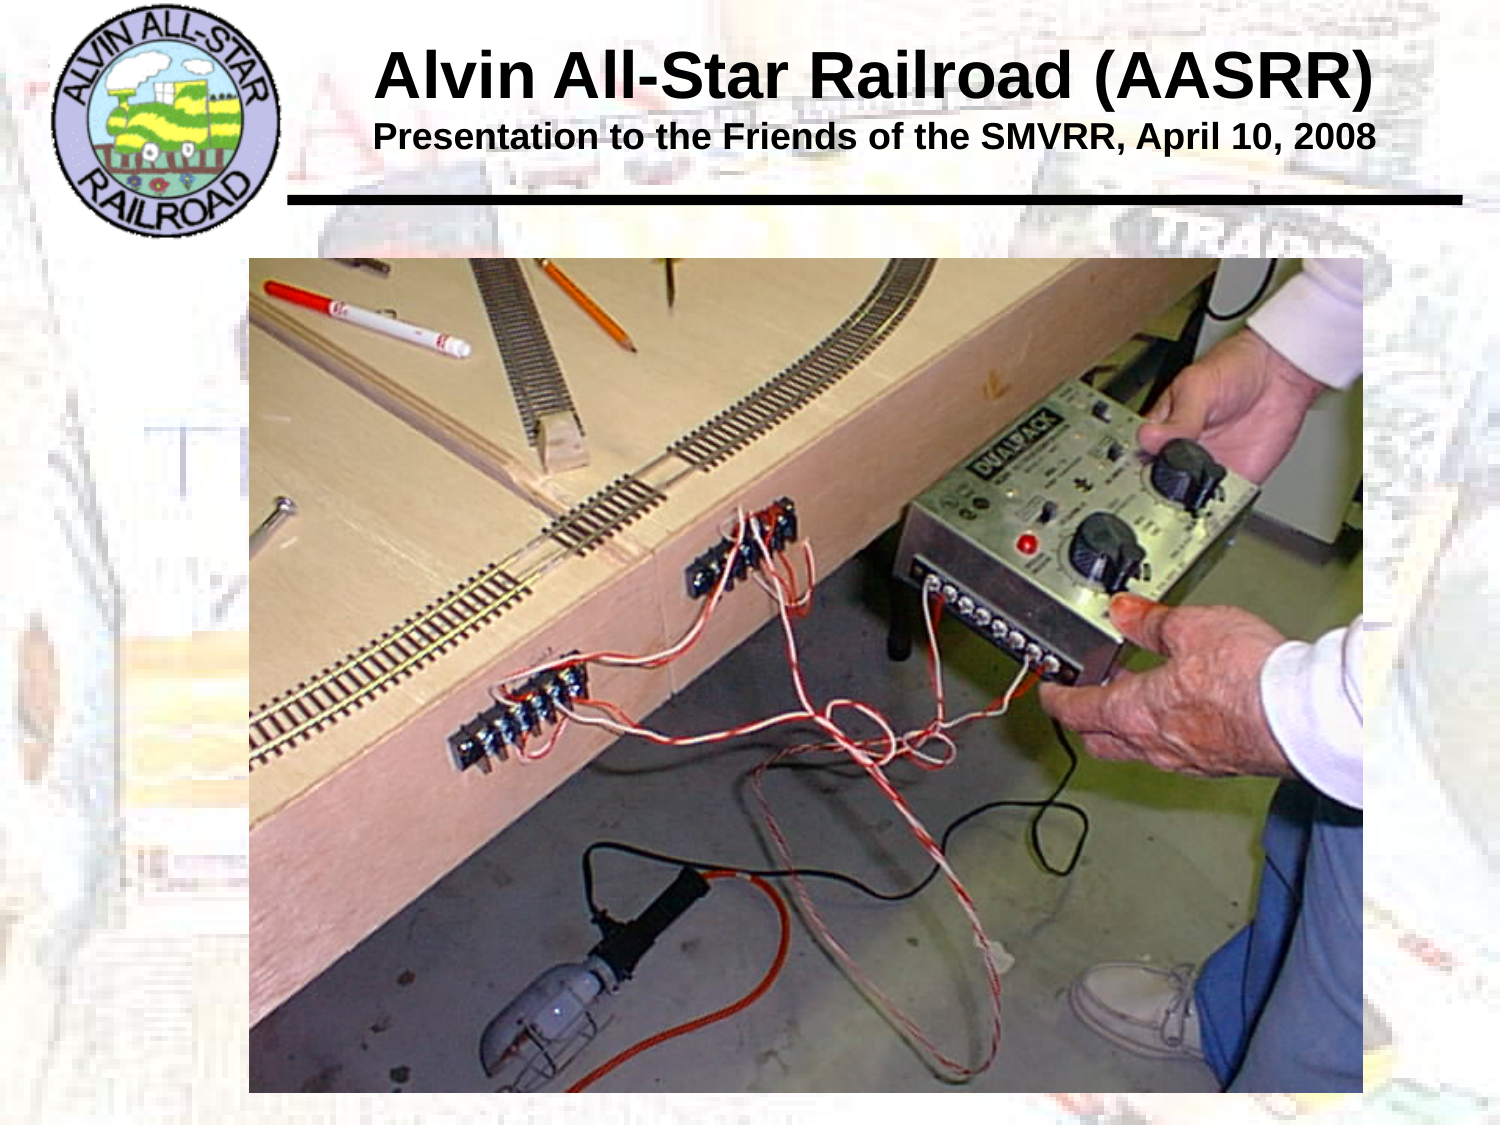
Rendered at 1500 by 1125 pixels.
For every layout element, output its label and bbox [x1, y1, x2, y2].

picture [0, 0, 1500, 1125]
list [249, 258, 1363, 1093]
